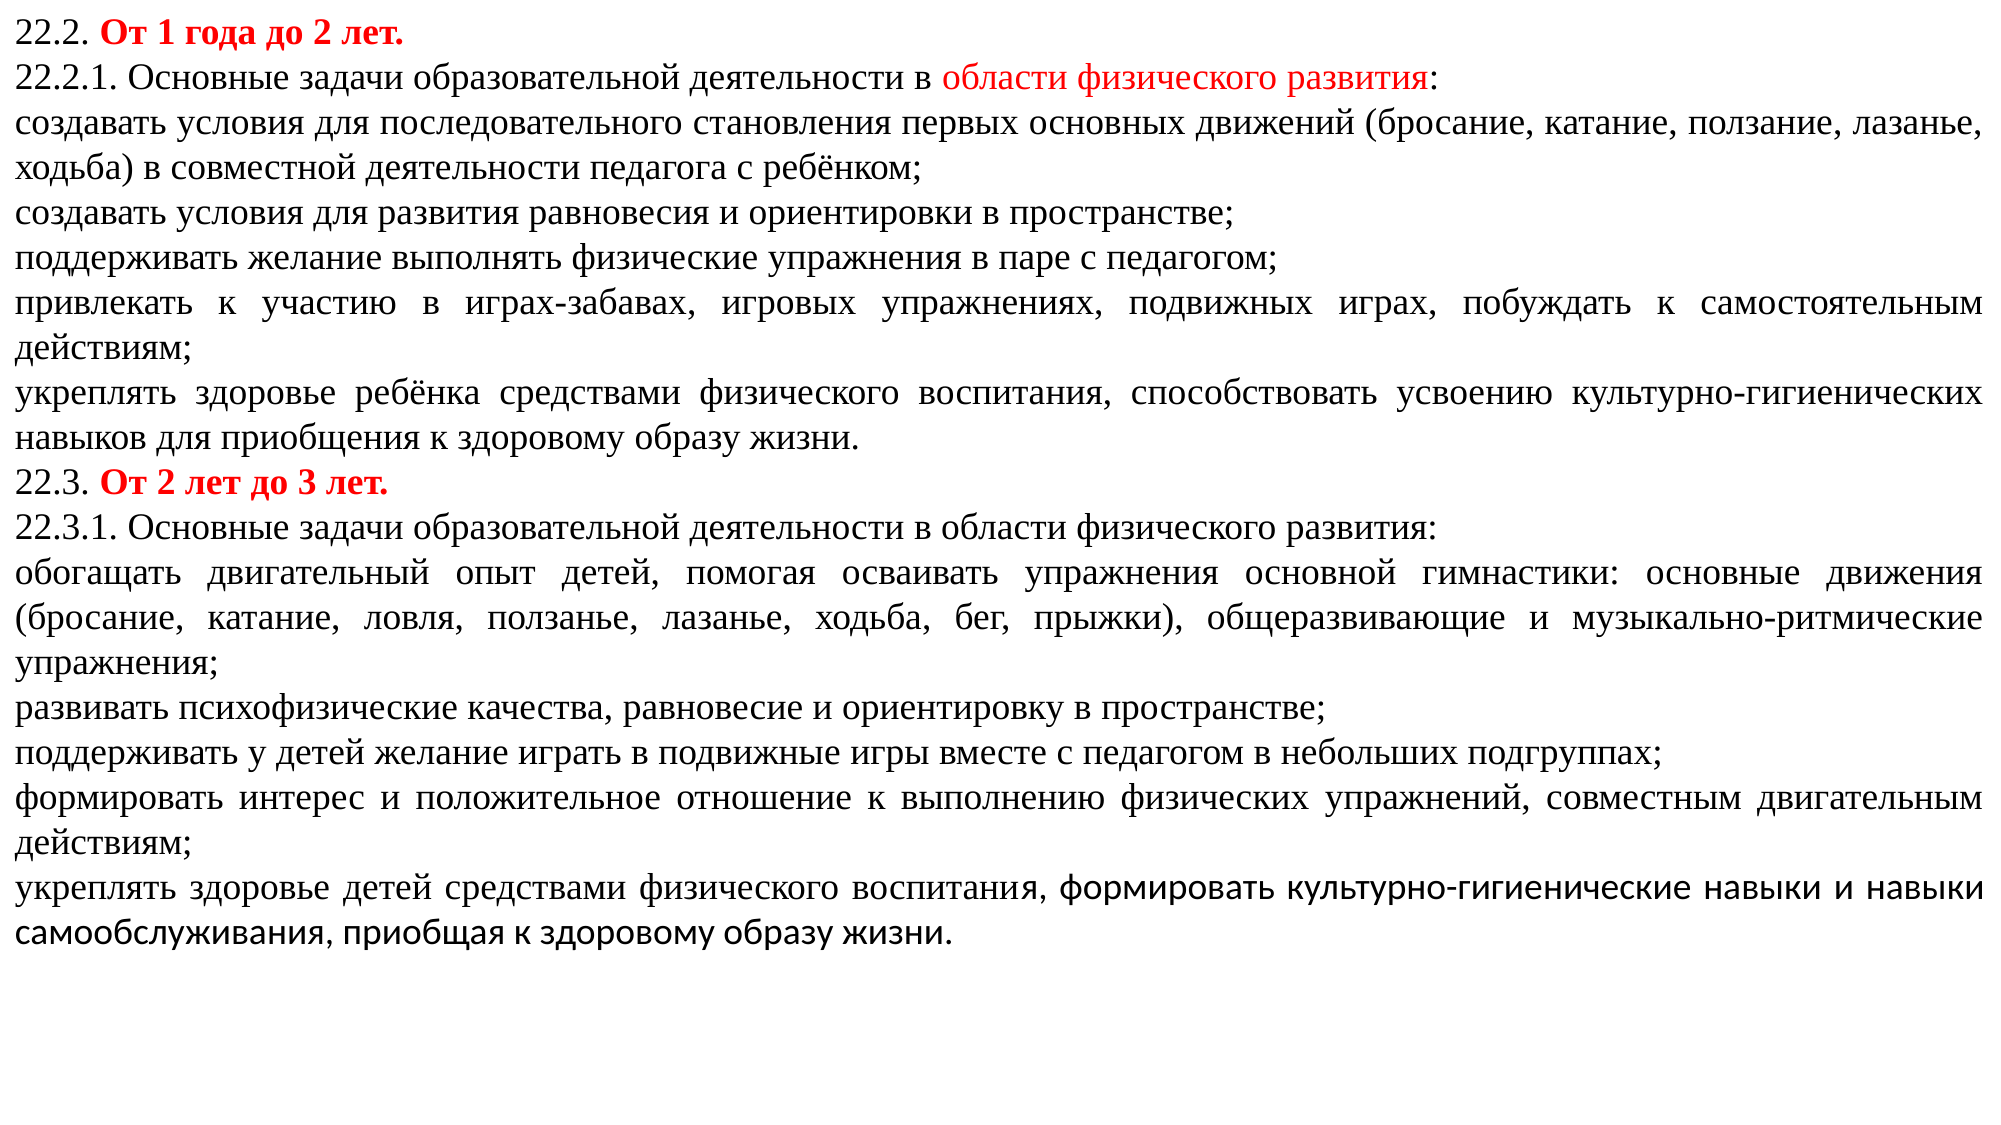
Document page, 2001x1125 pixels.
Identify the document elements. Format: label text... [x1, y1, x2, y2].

text_box 22.2. От 1 года до 2 лет. 22.2.1. Основные задачи образовательной деятельности в области физического развития: создавать условия для последовательного становления первых основных движений (бросание, катание, ползание, лазанье, ходьба) в совместной деятельности педагога с ребёнком; создавать условия для развития равновесия и ориентировки в пространстве; поддерживать желание выполнять физические упражнения в паре с педагогом; привлекать к участию в играх-забавах, игровых упражнениях, подвижных играх, побуждать к самостоятельным действиям; укреплять здоровье ребёнка средствами физического воспитания, способствовать усвоению культурно-гигиенических навыков для приобщения к здоровому образу жизни. 22.3. От 2 лет до 3 лет. 22.3.1. Основные задачи образовательной деятельности в области физического развития: обогащать двигательный опыт детей, помогая осваивать упражнения основной гимнастики: основные движения (бросание, катание, ловля, ползанье, лазанье, ходьба, бег, прыжки), общеразвивающие и музыкально-ритмические упражнения; развивать психофизические качества, равновесие и ориентировку в пространстве; поддерживать у детей желание играть в подвижные игры вместе с педагогом в небольших подгруппах; формировать интерес и положительное отношение к выполнению физических упражнений, совместным двигательным действиям; укреплять здоровье детей средствами физического воспитания, формировать культурно-гигиенические навыки и навыки самообслуживания, приобщая к здоровому образу жизни. [0, 0, 2000, 1005]
